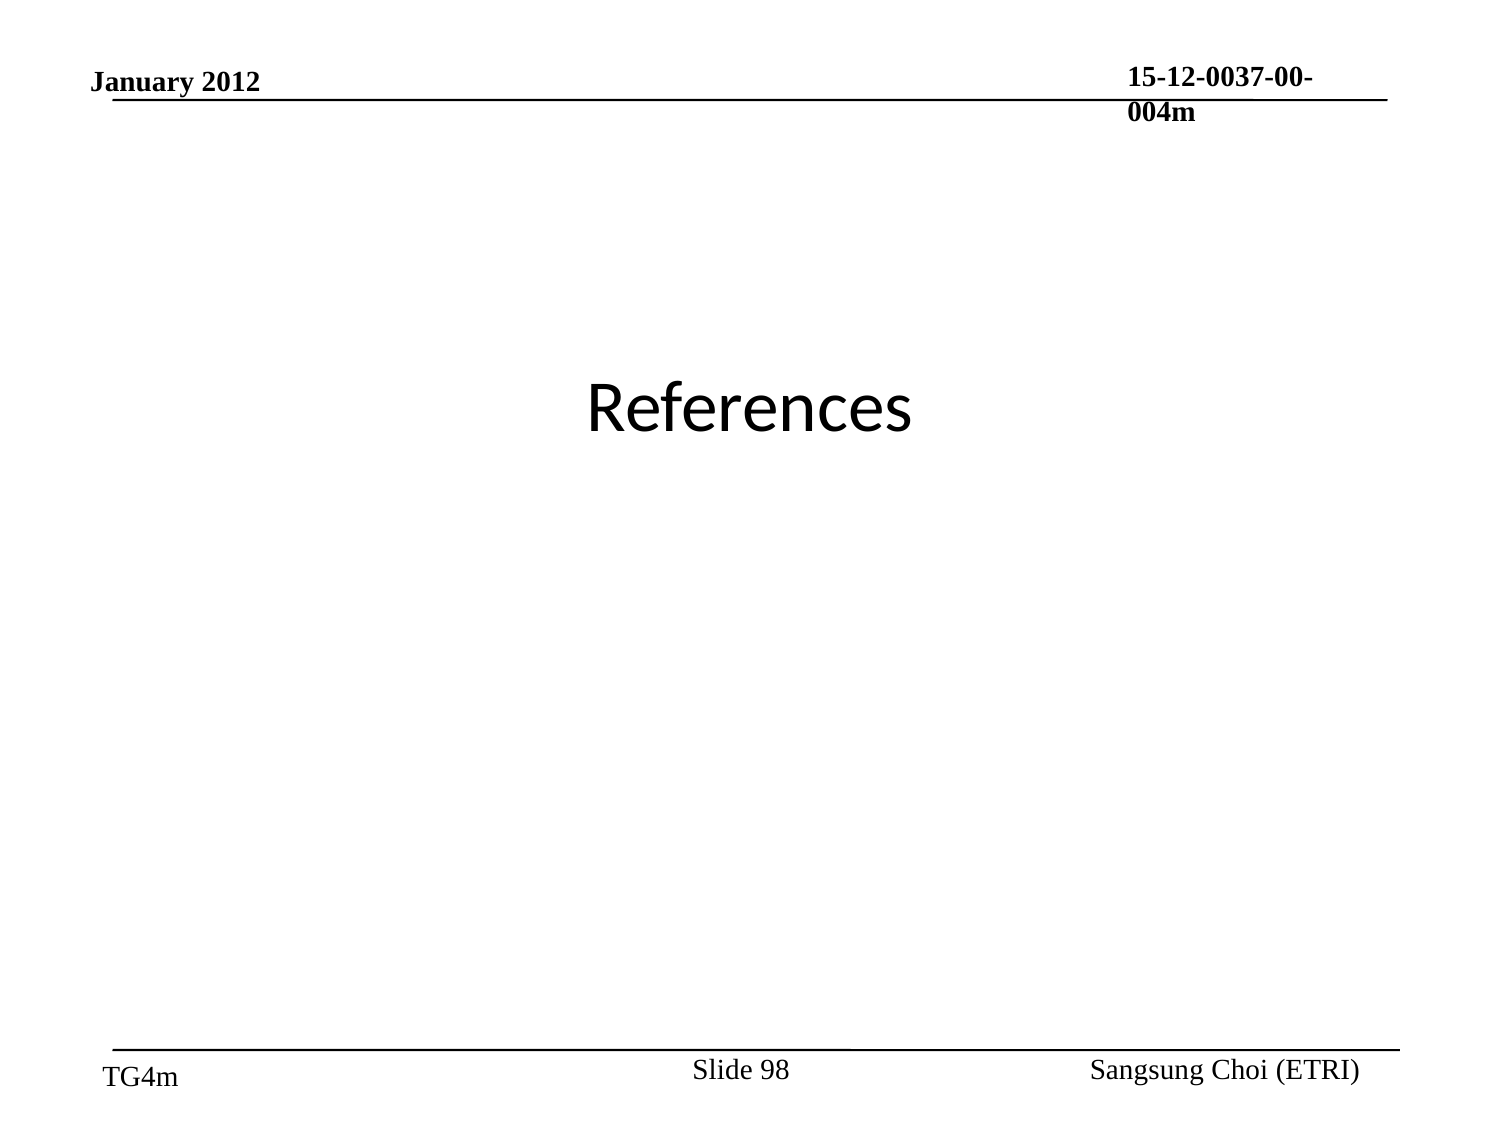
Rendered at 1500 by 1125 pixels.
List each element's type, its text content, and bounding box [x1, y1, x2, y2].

text_box Slide 98 [645, 1049, 837, 1085]
title References [112, 349, 1388, 591]
